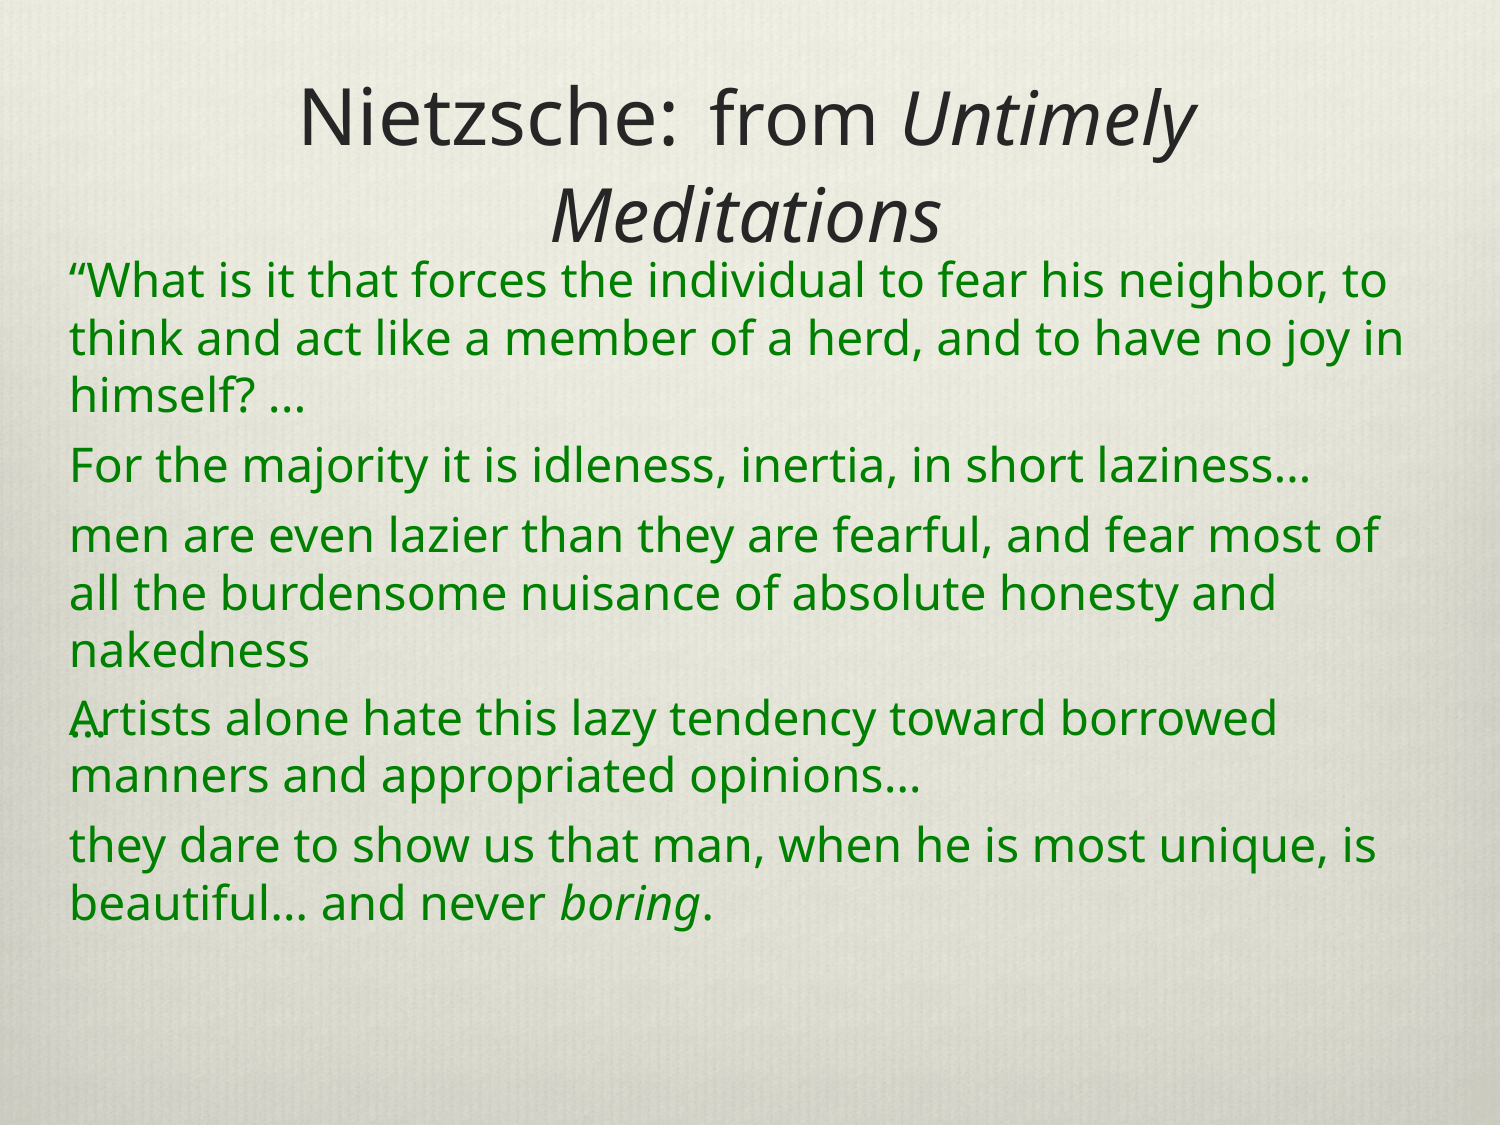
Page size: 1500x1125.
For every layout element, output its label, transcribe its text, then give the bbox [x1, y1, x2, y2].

text_box “What is it that forces the individual to fear his neighbor, to think and act like a member of a herd, and to have no joy in himself? ... For the majority it is idleness, inertia, in short laziness… men are even lazier than they are fearful, and fear most of all the burdensome nuisance of absolute honesty and nakedness ... [62, 249, 1438, 650]
title Nietzsche: from Untimely Meditations [119, 51, 1381, 240]
text_box Artists alone hate this lazy tendency toward borrowed manners and appropriated opinions… they dare to show us that man, when he is most unique, is beautiful… and never boring. [62, 687, 1438, 925]
